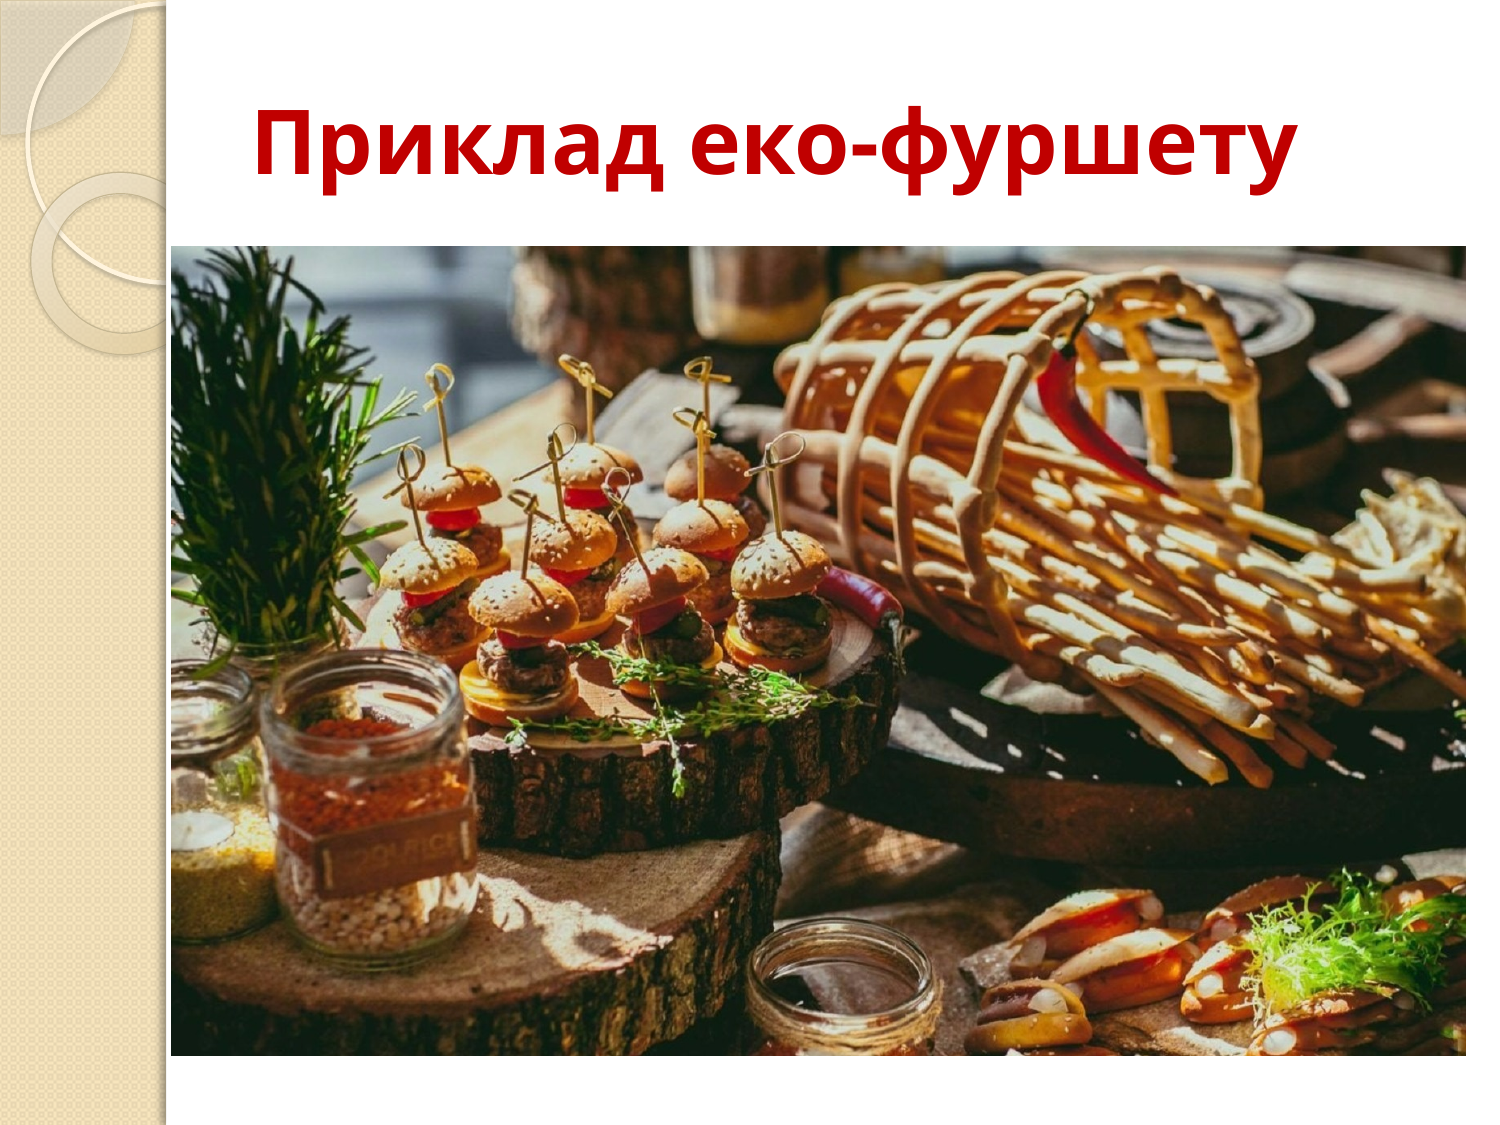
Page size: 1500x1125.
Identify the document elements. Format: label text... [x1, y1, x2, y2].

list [170, 246, 1466, 1056]
title Приклад еко-фуршету [235, 45, 1466, 233]
